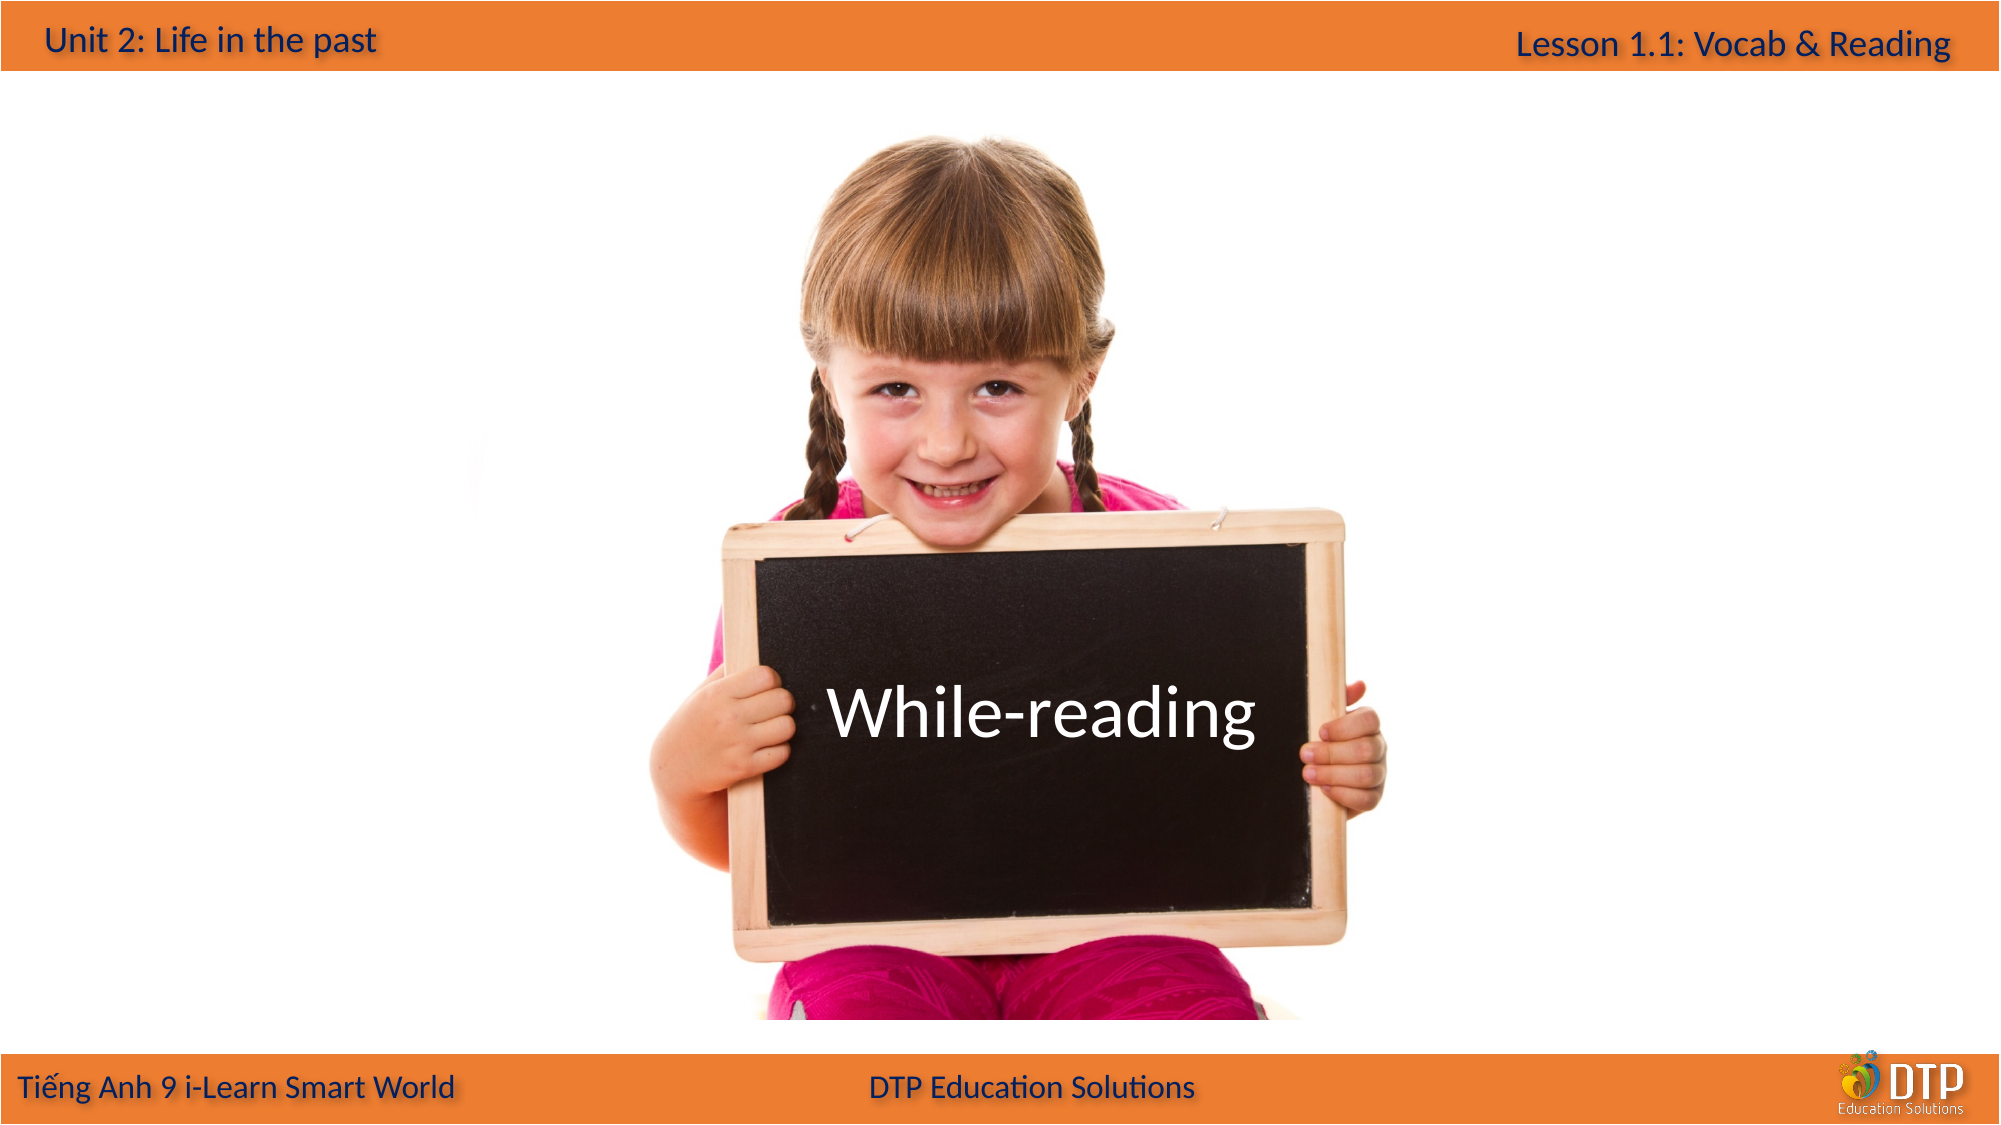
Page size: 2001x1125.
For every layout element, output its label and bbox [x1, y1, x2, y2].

picture [317, 98, 1623, 1020]
picture [1839, 1050, 1963, 1114]
